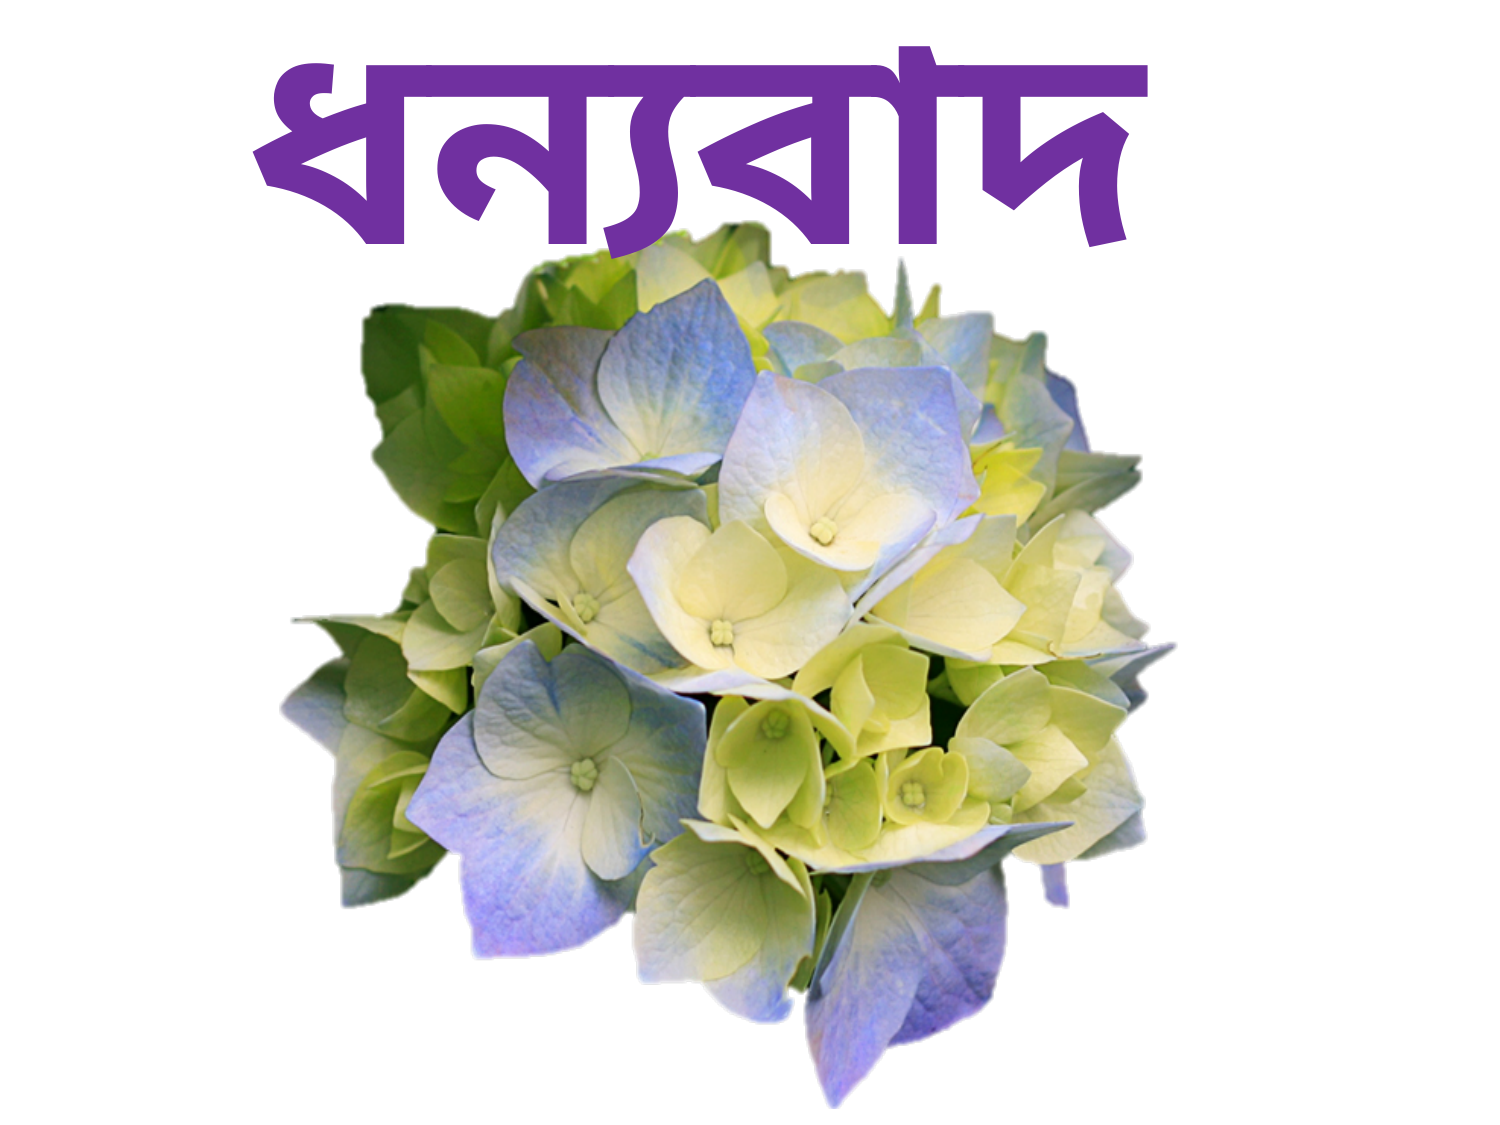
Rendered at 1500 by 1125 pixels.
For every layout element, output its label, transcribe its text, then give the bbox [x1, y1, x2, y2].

text_box ধন্যবাদ [233, 0, 1359, 310]
picture [28, 162, 1267, 1109]
